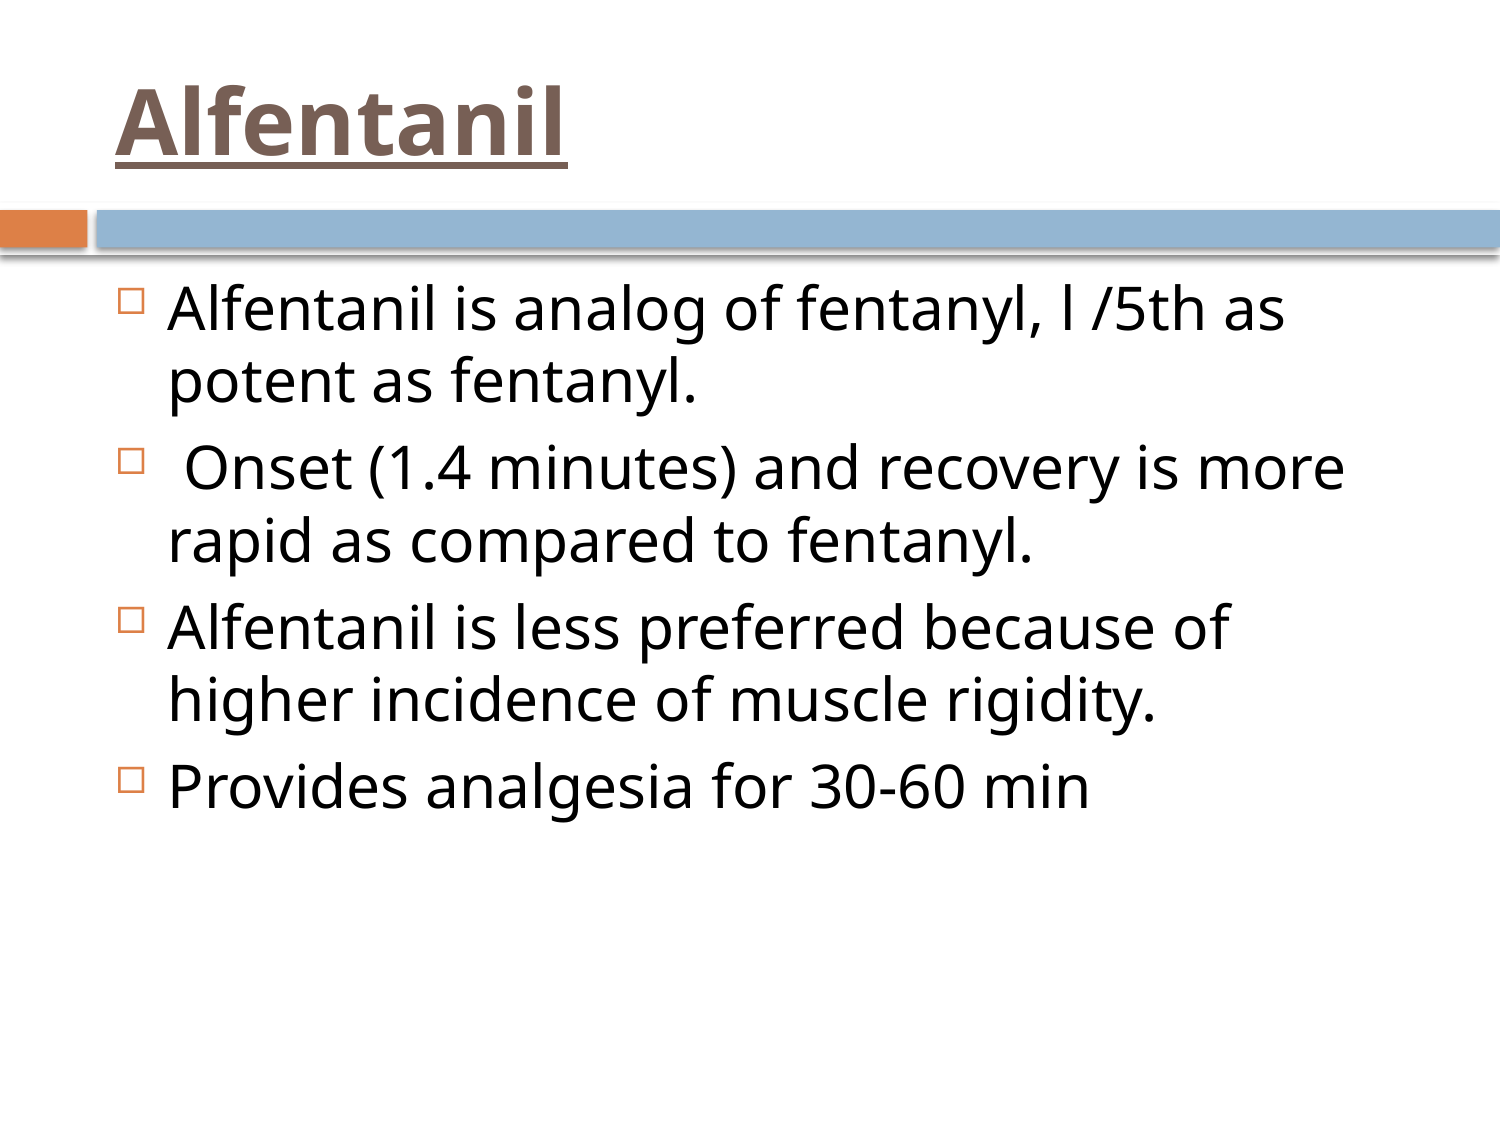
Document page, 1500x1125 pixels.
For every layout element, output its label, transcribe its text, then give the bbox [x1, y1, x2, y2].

title Alfentanil [100, 37, 1438, 200]
list Alfentanil is analog of fentanyl, l /5th as potent as fentanyl. Onset (1.4 minutes) and recovery is more rapid as compared to fentanyl. Alfentanil is less preferred because of higher incidence of muscle rigidity. Provides analgesia for 30-60 min [100, 262, 1438, 1000]
